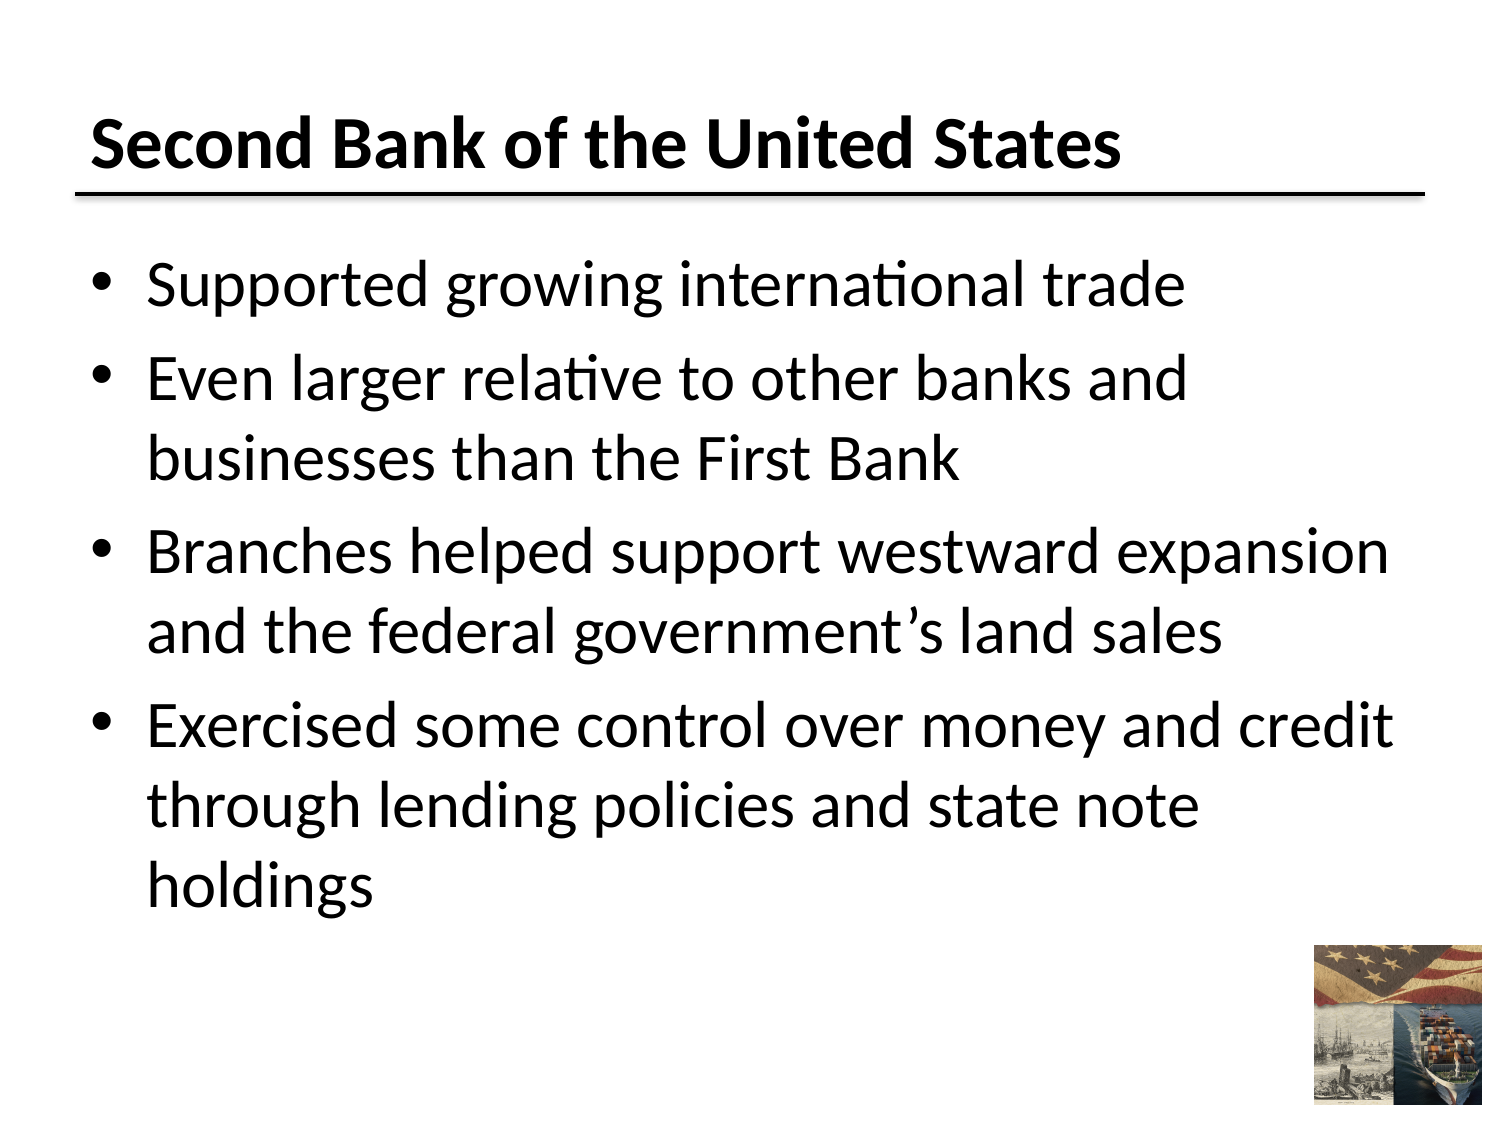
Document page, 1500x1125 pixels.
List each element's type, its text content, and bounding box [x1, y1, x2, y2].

picture [1314, 945, 1482, 1105]
list Supported growing international trade Even larger relative to other banks and businesses than the First Bank Branches helped support westward expansion and the federal government’s land sales Exercised some control over money and credit through lending policies and state note holdings [75, 232, 1425, 961]
title Second Bank of the United States [75, 45, 1425, 232]
